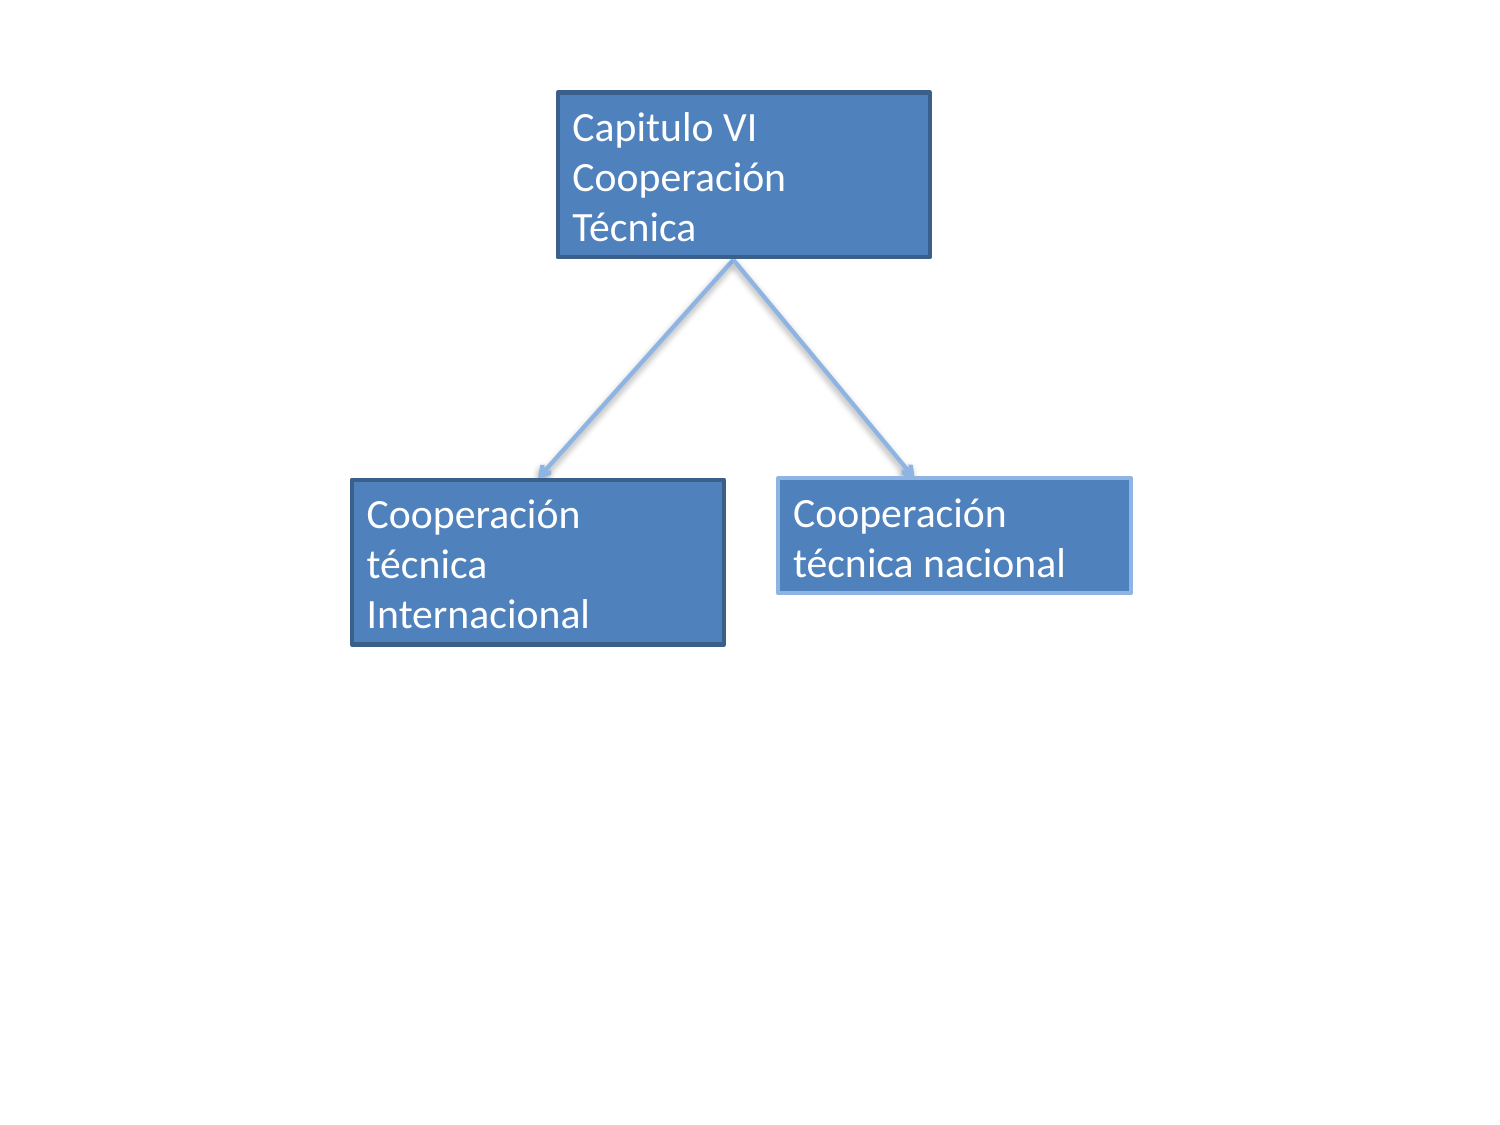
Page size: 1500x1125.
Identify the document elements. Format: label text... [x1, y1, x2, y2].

text_box Cooperación técnica nacional [776, 476, 1133, 595]
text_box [537, 259, 732, 479]
text_box Capitulo VI Cooperación Técnica [556, 90, 932, 259]
text_box Cooperación técnica Internacional [350, 478, 726, 647]
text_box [733, 259, 915, 479]
